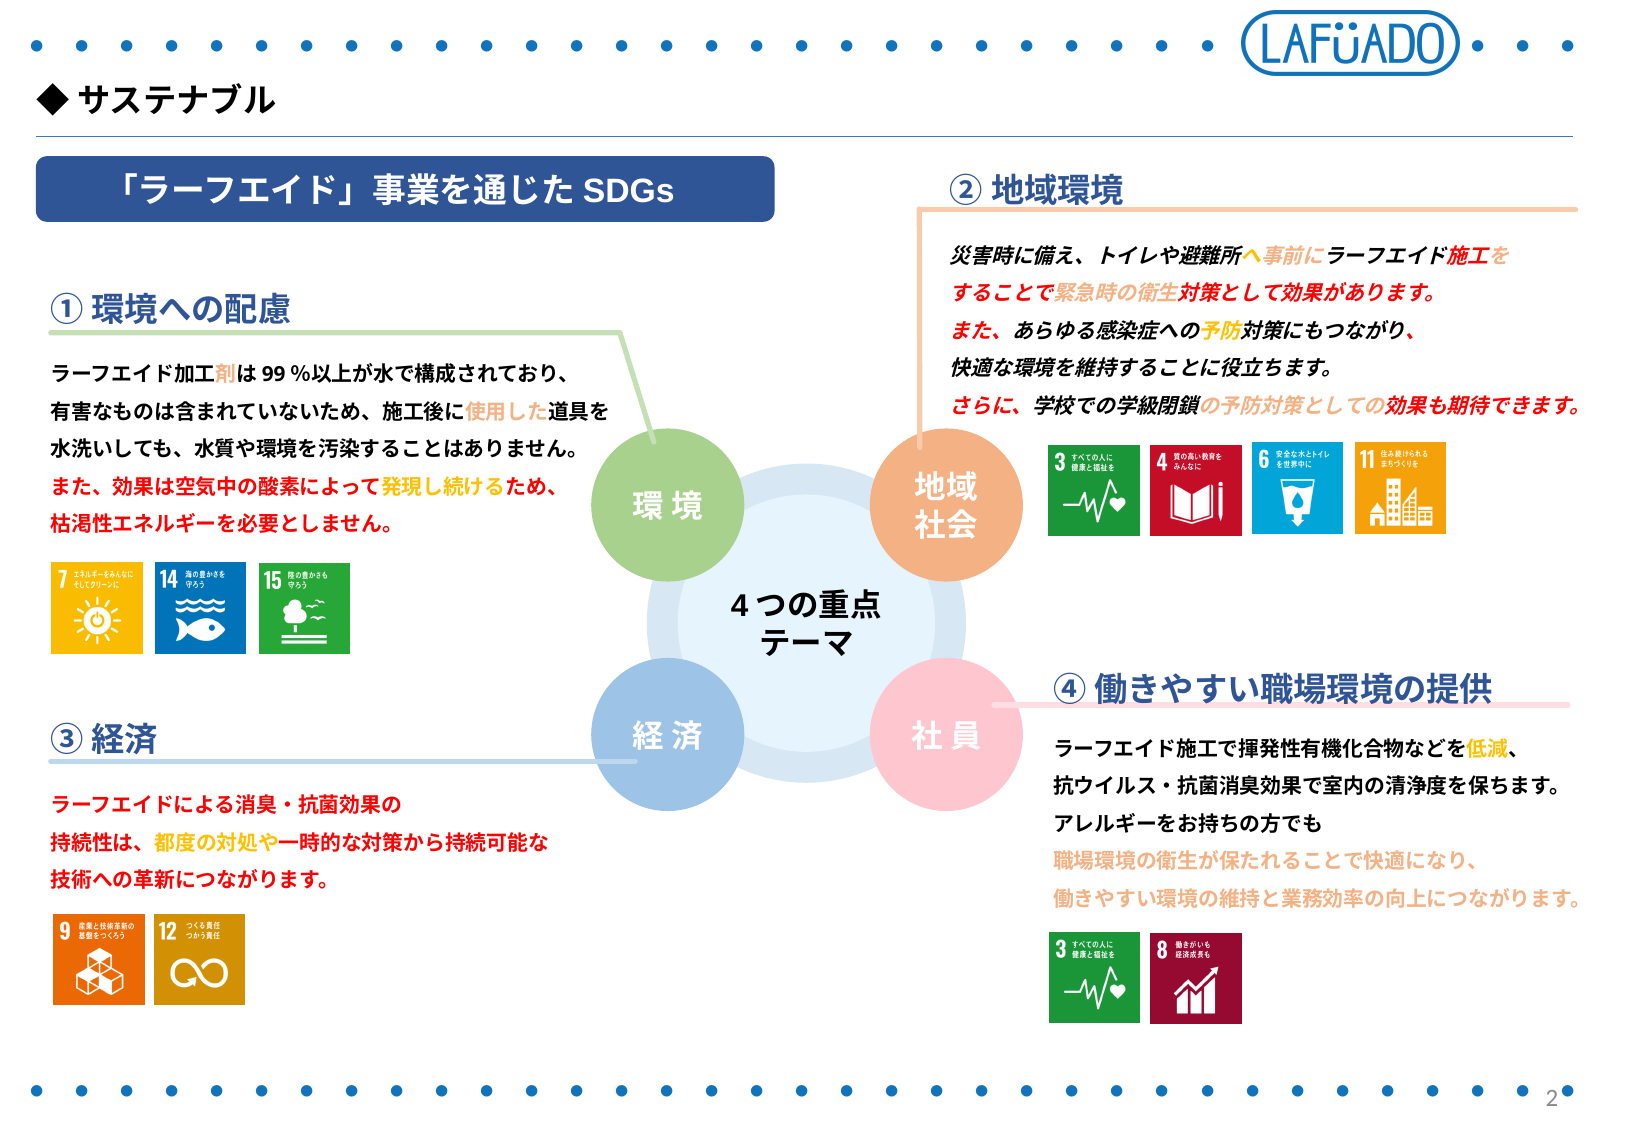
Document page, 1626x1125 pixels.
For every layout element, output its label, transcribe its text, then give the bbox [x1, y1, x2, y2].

picture [258, 563, 350, 654]
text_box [591, 428, 1023, 812]
picture [1048, 445, 1140, 536]
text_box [619, 332, 654, 442]
picture [1283, 486, 1313, 525]
picture [1355, 442, 1446, 534]
text_box 「ラーフエイド」事業を通じたSDGs [89, 161, 728, 218]
text_box ①環境への配慮 ラーフエイド加工剤は99％以上が水で構成されており、 有害なものは含まれていないため、施工後に使用した道具を 水洗いしても、水質や環境を汚染することはありません。 また、効果は空気中の酸素によって発現し続けるため、 枯渇性エネルギーを必要としません。 [35, 278, 739, 585]
picture [53, 914, 145, 1005]
picture [1150, 933, 1242, 1024]
slide_number 2 [1207, 1064, 1574, 1125]
picture [1260, 450, 1268, 467]
text_box ④働きやすい職場環境の提供 ラーフエイド施工で揮発性有機化合物などを低減、 抗ウイルス・抗菌消臭効果で室内の清浄度を保ちます。 アレルギーをお持ちの方でも 職場環境の衛生が保たれることで快適になり、 働きやすい環境の維持と業務効率の向上につながります。 [1038, 642, 1613, 960]
picture [1049, 932, 1140, 1023]
text_box ②地域環境 災害時に備え、トイレや避難所へ事前にラーフエイド施工を することで緊急時の衛生対策として効果があります。 また、あらゆる感染症への予防対策にもつながり、 快適な環境を維持することに役立ちます。 さらに、学校での学級閉鎖の予防対策としての効果も期待できます。 [935, 143, 1625, 425]
picture [1150, 445, 1242, 536]
text_box [34, 155, 776, 223]
text_box ③経済 ラーフエイドによる消臭・抗菌効果の 持続性は、都度の対処や一時的な対策から持続可能な 技術への革新につながります。 [35, 692, 855, 979]
picture [155, 562, 246, 654]
picture [1241, 10, 1460, 76]
picture [154, 914, 245, 1005]
text_box ◆サステナブル [21, 71, 1408, 127]
picture [51, 562, 143, 654]
